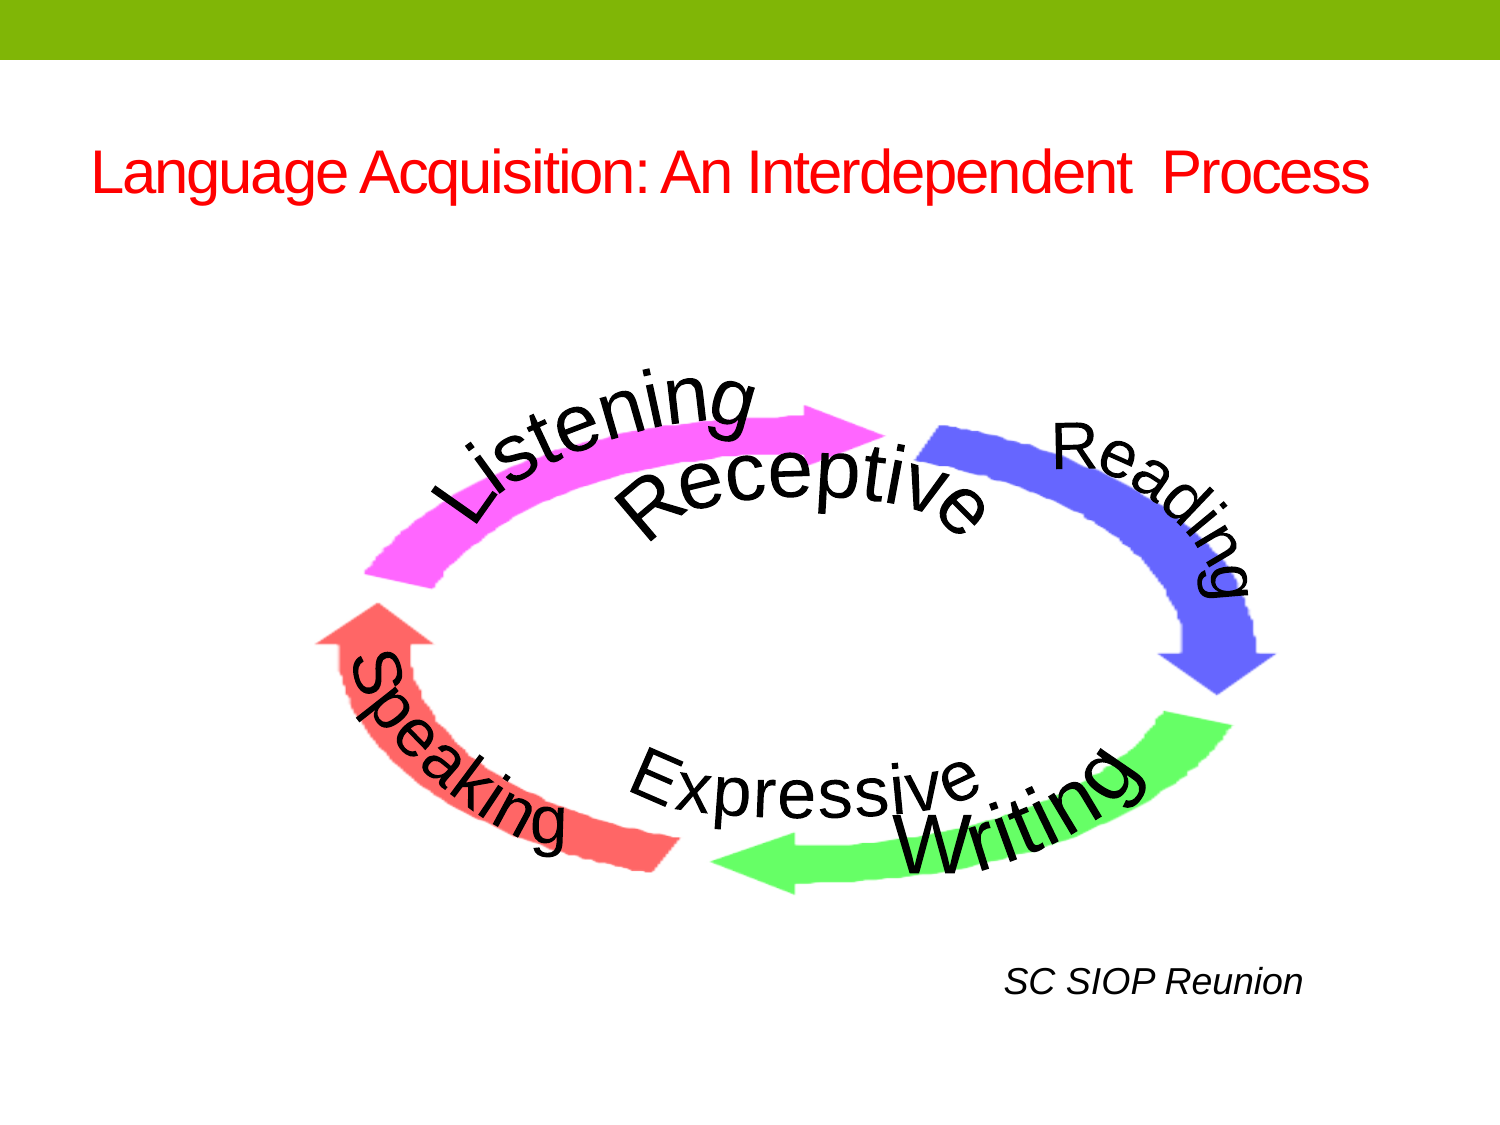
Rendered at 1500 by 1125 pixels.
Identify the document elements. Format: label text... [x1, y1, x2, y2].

title Language Acquisition: An Interdependent Process [75, 87, 1425, 250]
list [313, 404, 1282, 898]
text_box SC SIOP Reunion [988, 949, 1319, 1010]
